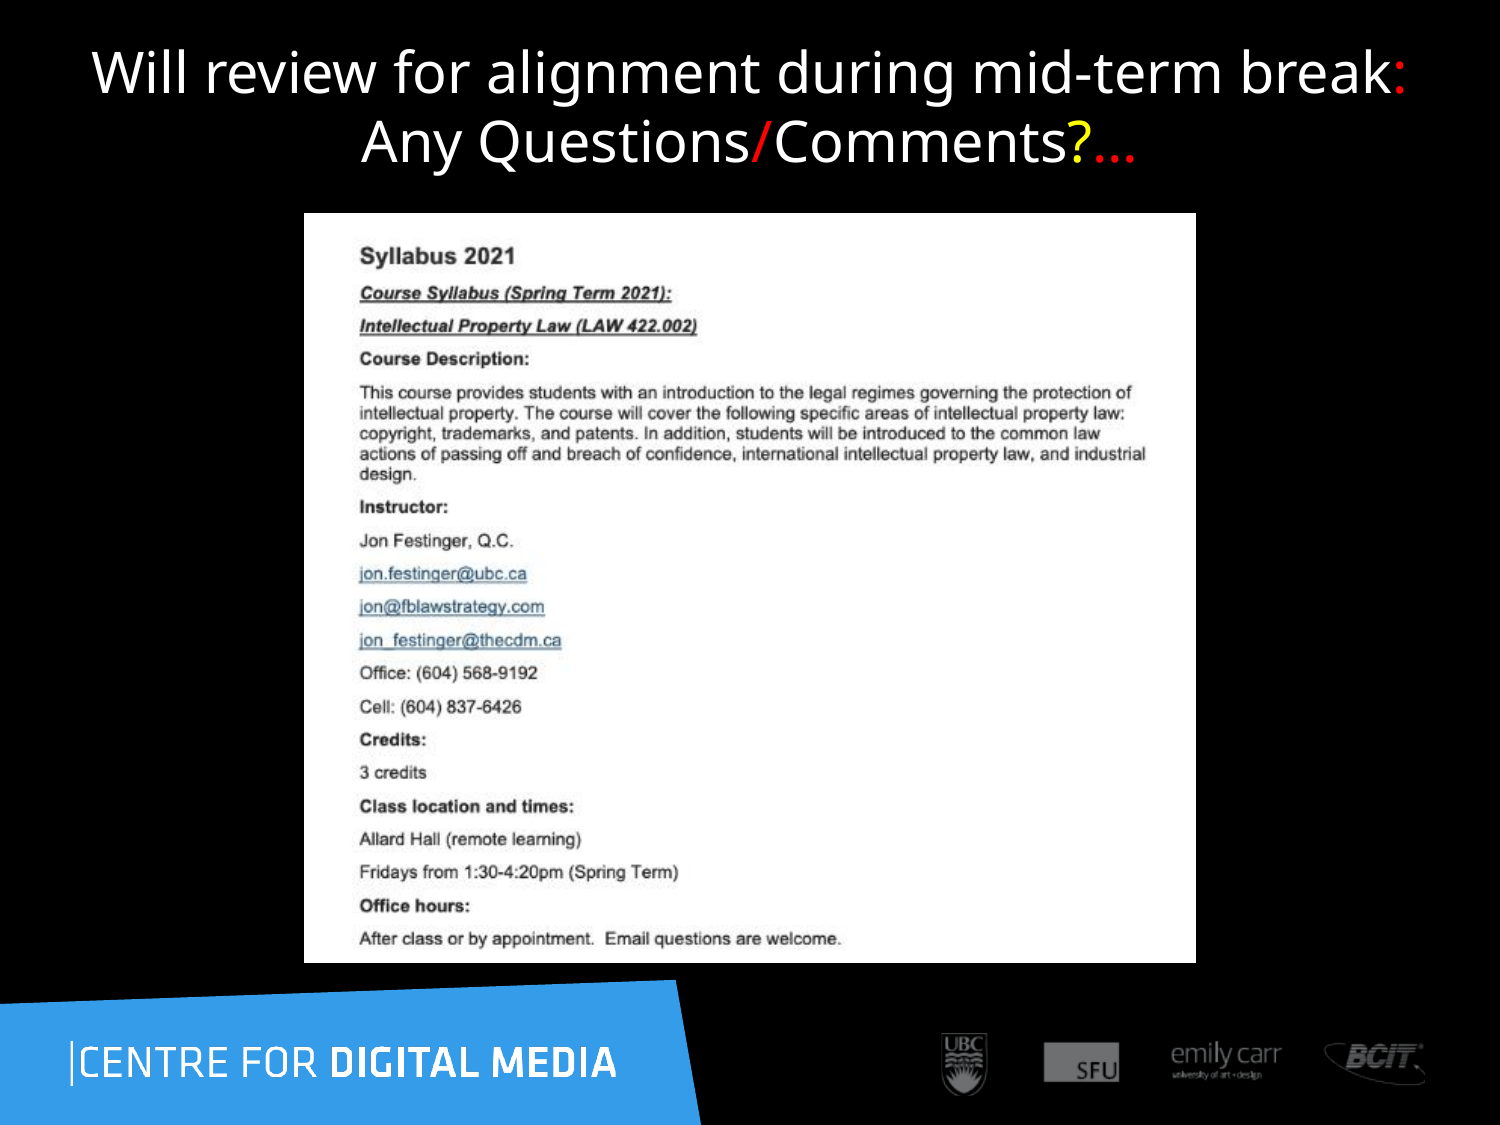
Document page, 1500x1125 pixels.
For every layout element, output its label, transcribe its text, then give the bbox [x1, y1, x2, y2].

title Will review for alignment during mid-term break: Any Questions/Comments?… [75, 21, 1425, 189]
picture [304, 213, 1196, 963]
